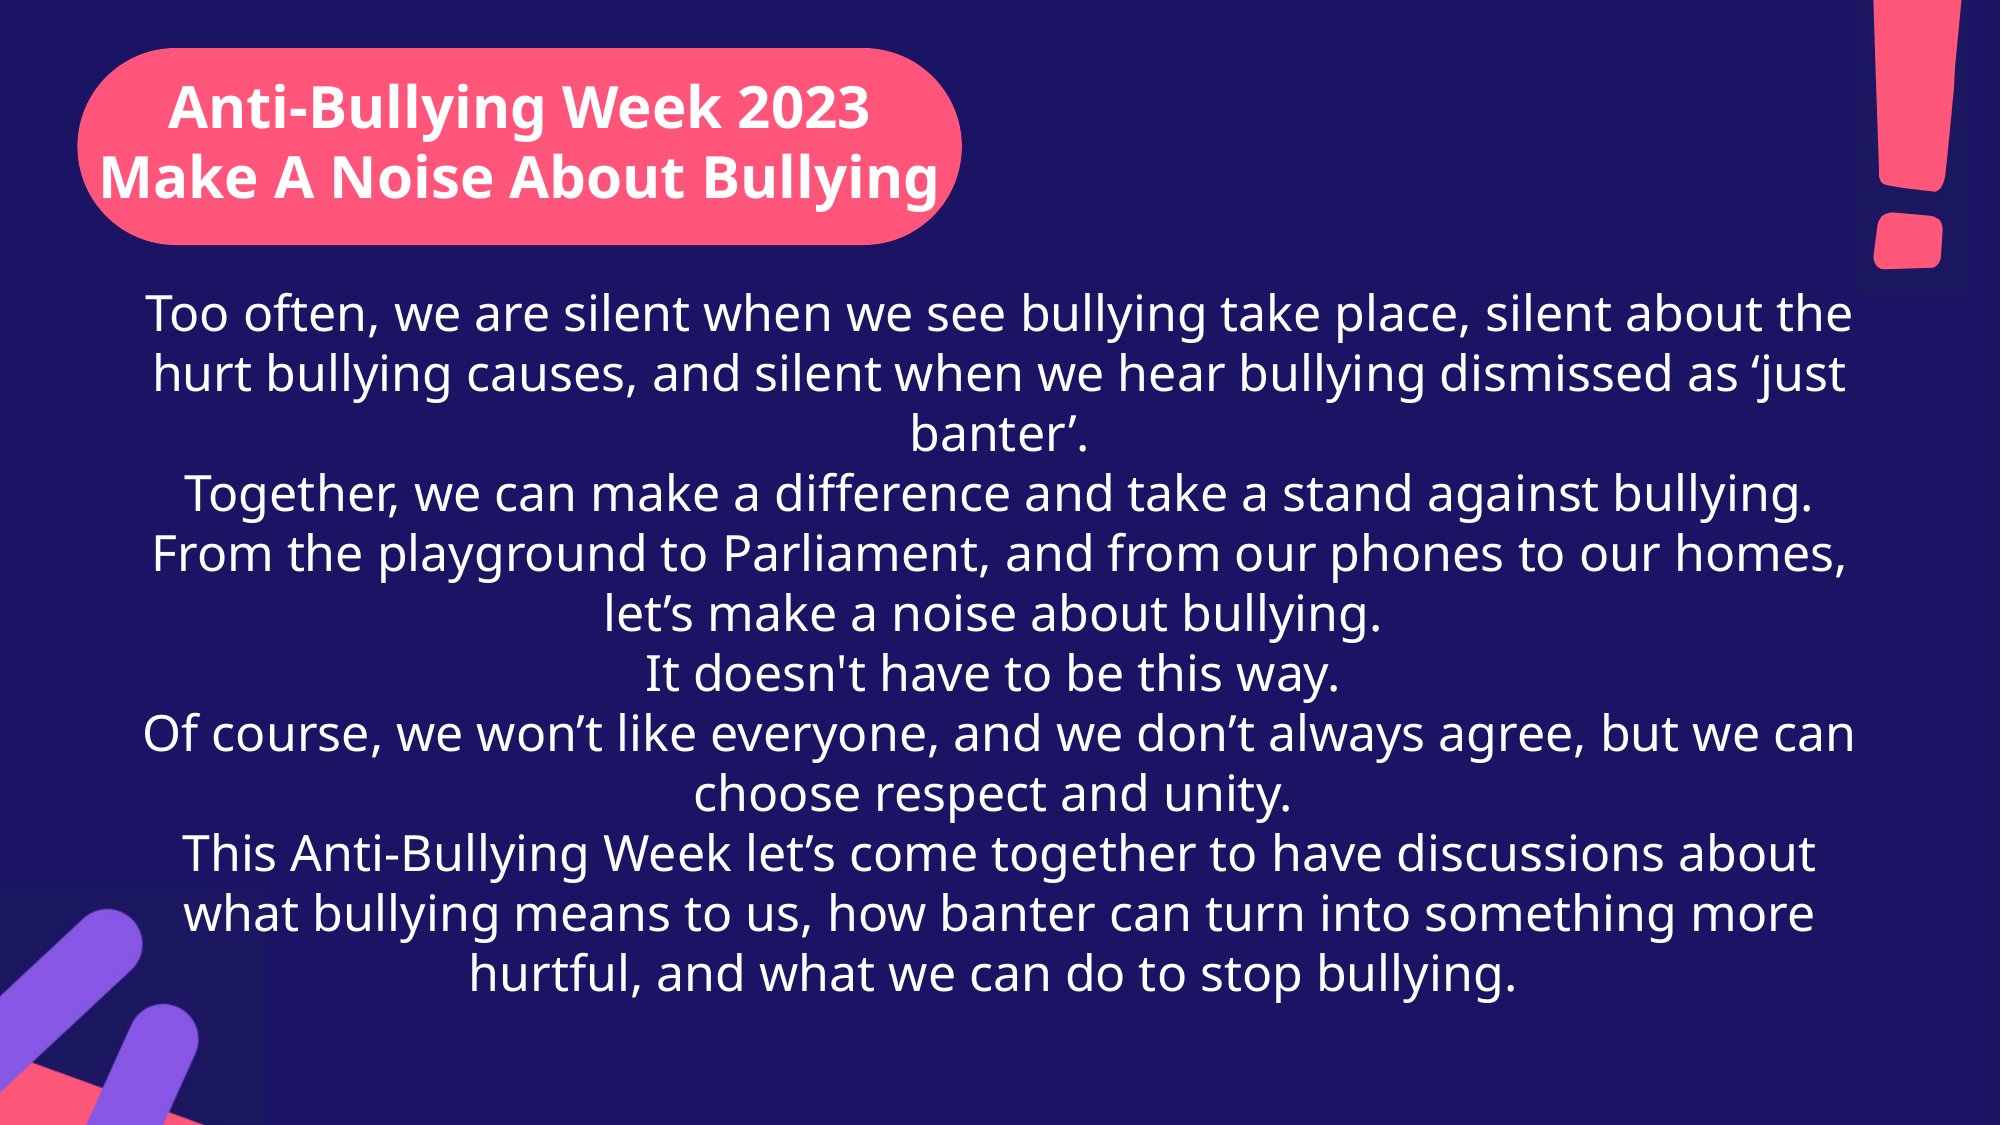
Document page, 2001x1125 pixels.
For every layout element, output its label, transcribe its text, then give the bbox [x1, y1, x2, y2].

picture [1858, 0, 1971, 294]
text_box [121, 46, 918, 63]
text_box Anti-Bullying Week 2023 Make A Noise About Bullying [77, 63, 962, 218]
text_box [106, 218, 933, 247]
text_box Too often, we are silent when we see bullying take place, silent about the hurt bullying causes, and silent when we hear bullying dismissed as ‘just banter’. Together, we can make a difference and take a stand against bullying. From the playground to Parliament, and from our phones to our homes, let’s make a noise about bullying. It doesn't have to be this way. Of course, we won’t like everyone, and we don’t always agree, but we can choose respect and unity. This Anti-Bullying Week let’s come together to have discussions about what bullying means to us, how banter can turn into something more hurtful, and what we can do to stop bullying. [121, 274, 1879, 1010]
picture [0, 889, 267, 1125]
